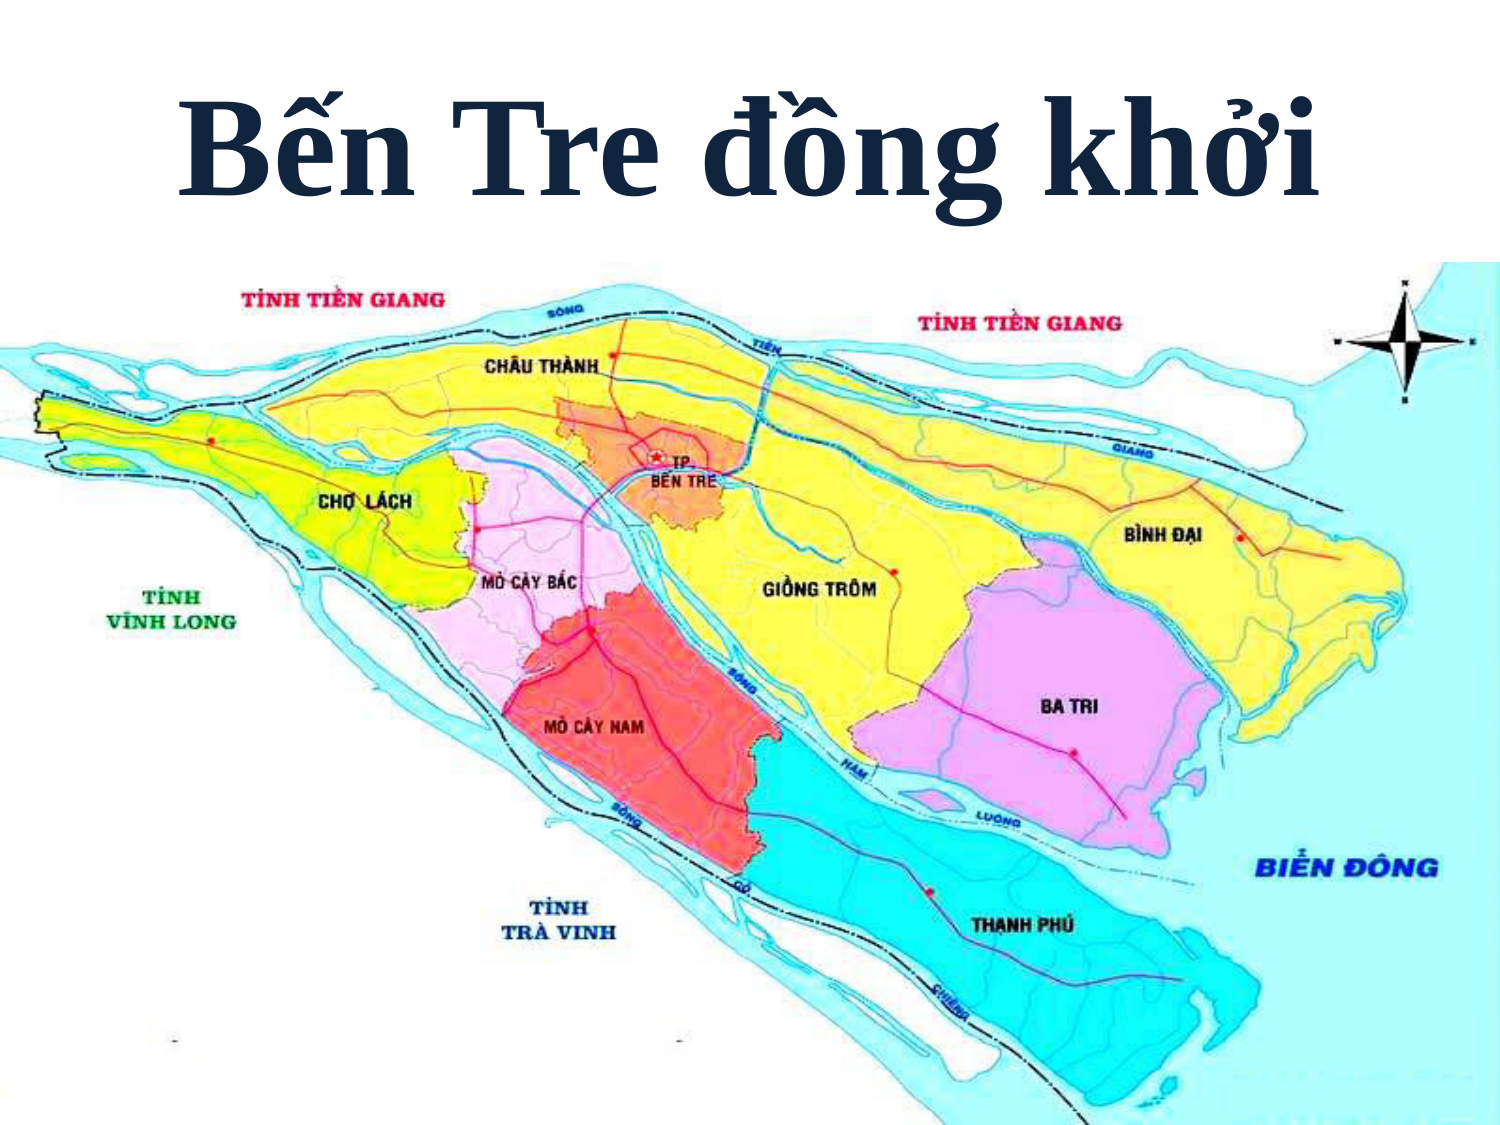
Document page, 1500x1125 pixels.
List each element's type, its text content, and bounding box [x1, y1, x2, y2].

title Bến Tre đồng khởi [75, 45, 1425, 233]
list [0, 262, 1500, 1125]
